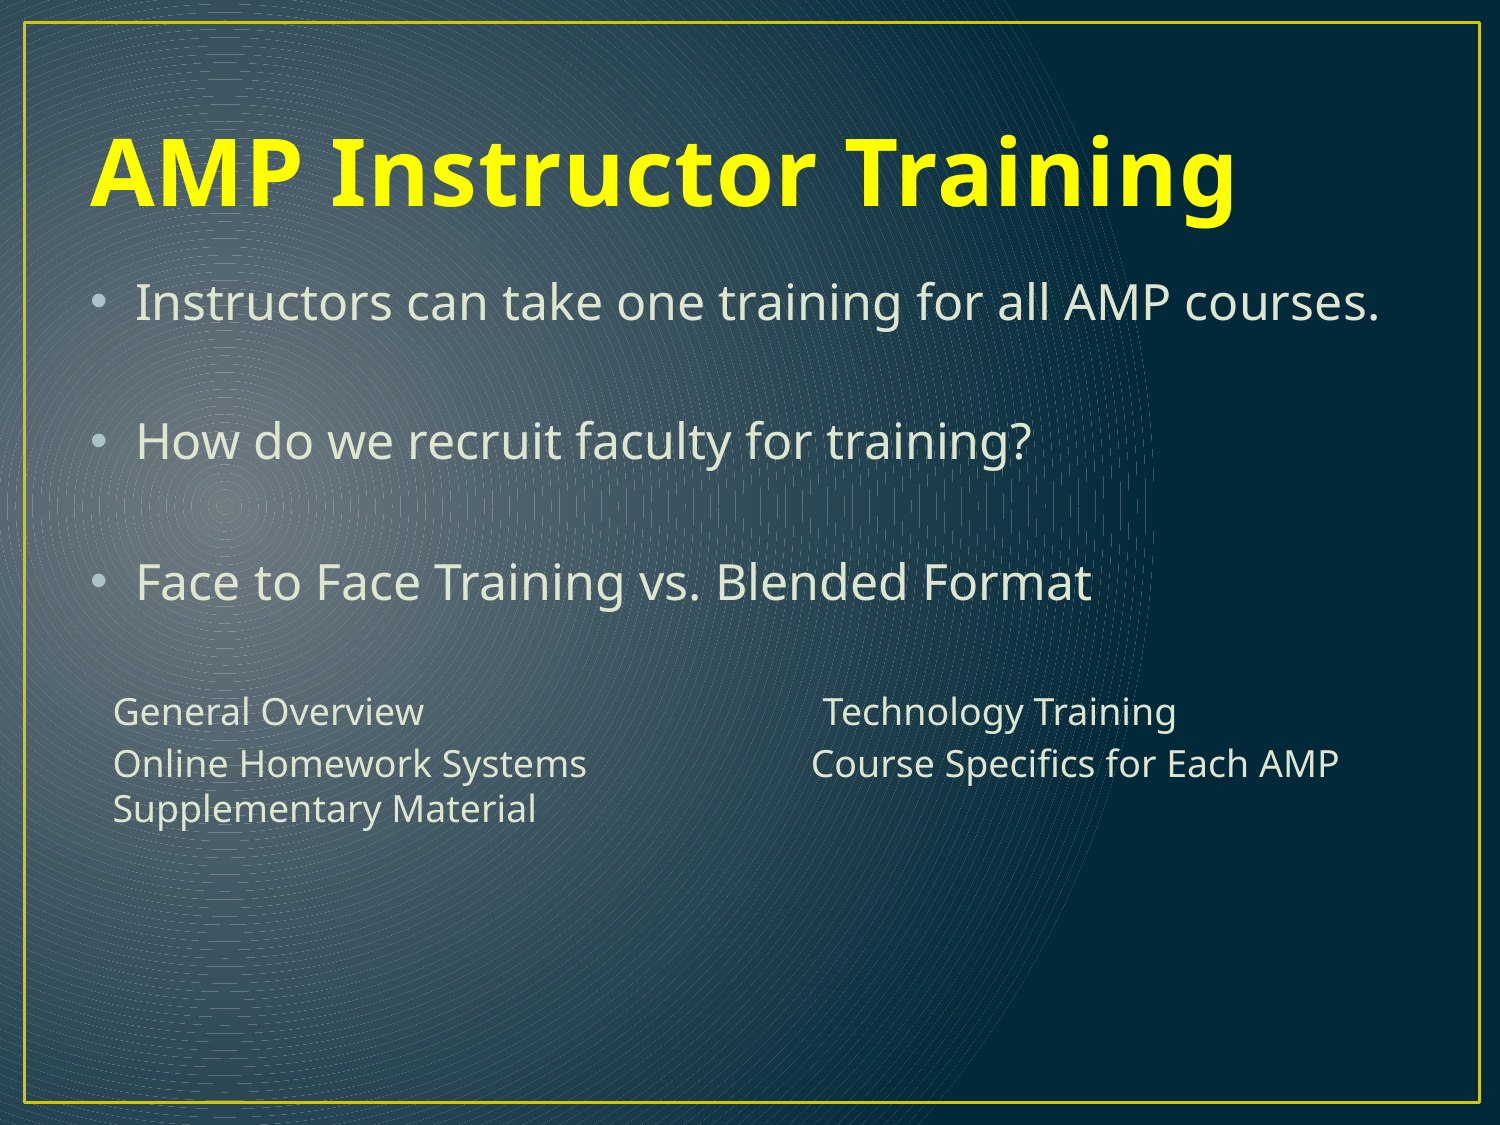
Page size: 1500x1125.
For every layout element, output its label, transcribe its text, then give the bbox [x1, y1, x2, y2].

list Instructors can take one training for all AMP courses. How do we recruit faculty for training? Face to Face Training vs. Blended Format General Overview Technology Training Online Homework Systems Course Specifics for Each AMP Supplementary Material [75, 262, 1425, 1005]
title AMP Instructor Training [75, 45, 1425, 233]
